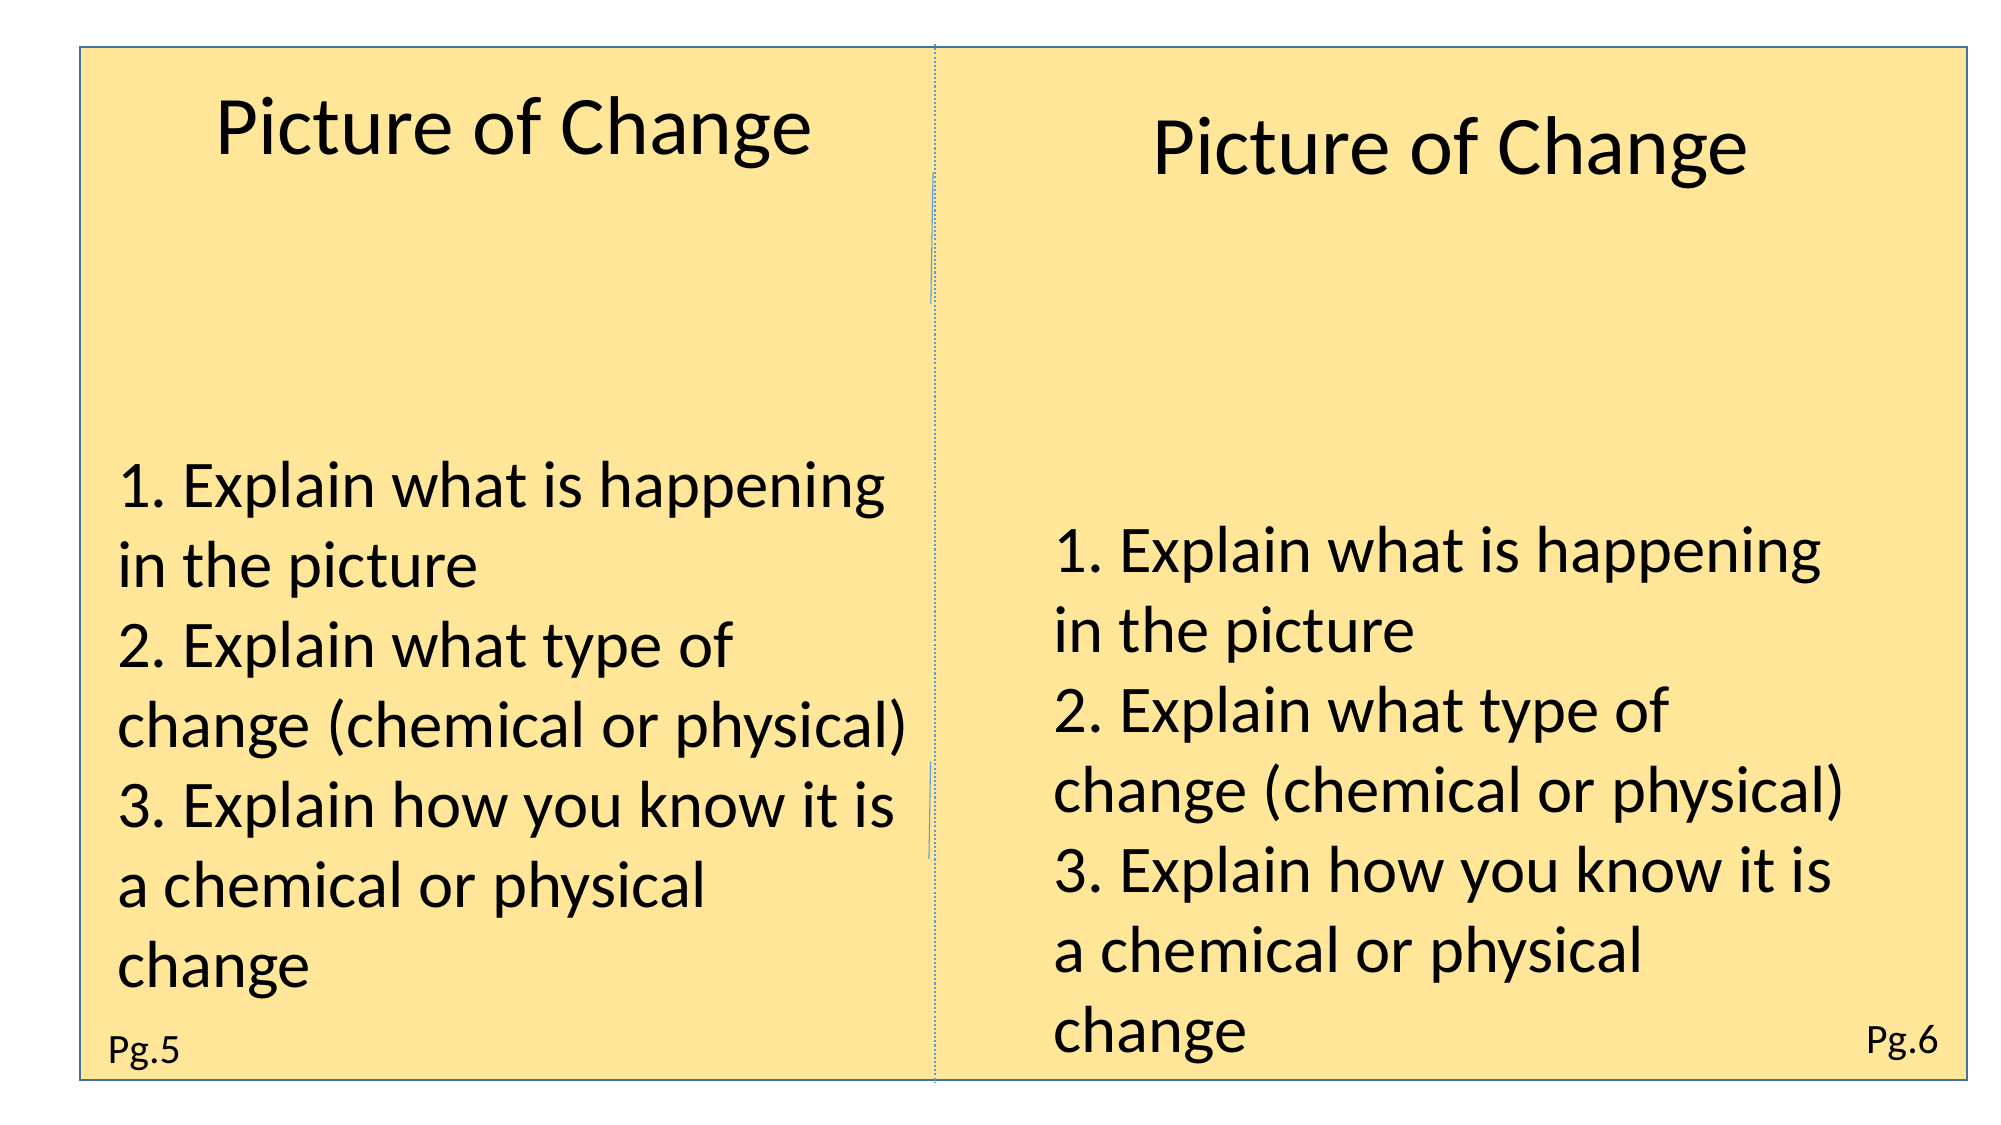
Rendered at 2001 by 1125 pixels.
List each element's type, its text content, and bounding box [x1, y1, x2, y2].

text_box Pg.5 [27, 1014, 262, 1080]
text_box Picture of Change 1. Explain what is happening in the picture 2. Explain what type of change (chemical or physical) 3. Explain how you know it is a chemical or physical change [1039, 83, 1864, 1073]
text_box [930, 172, 934, 305]
text_box Pg.6 [1785, 1004, 2000, 1070]
text_box [79, 46, 935, 1081]
text_box Picture of Change 1. Explain what is happening in the picture 2. Explain what type of change (chemical or physical) 3. Explain how you know it is a chemical or physical change [102, 63, 927, 1009]
text_box [936, 46, 1968, 1081]
